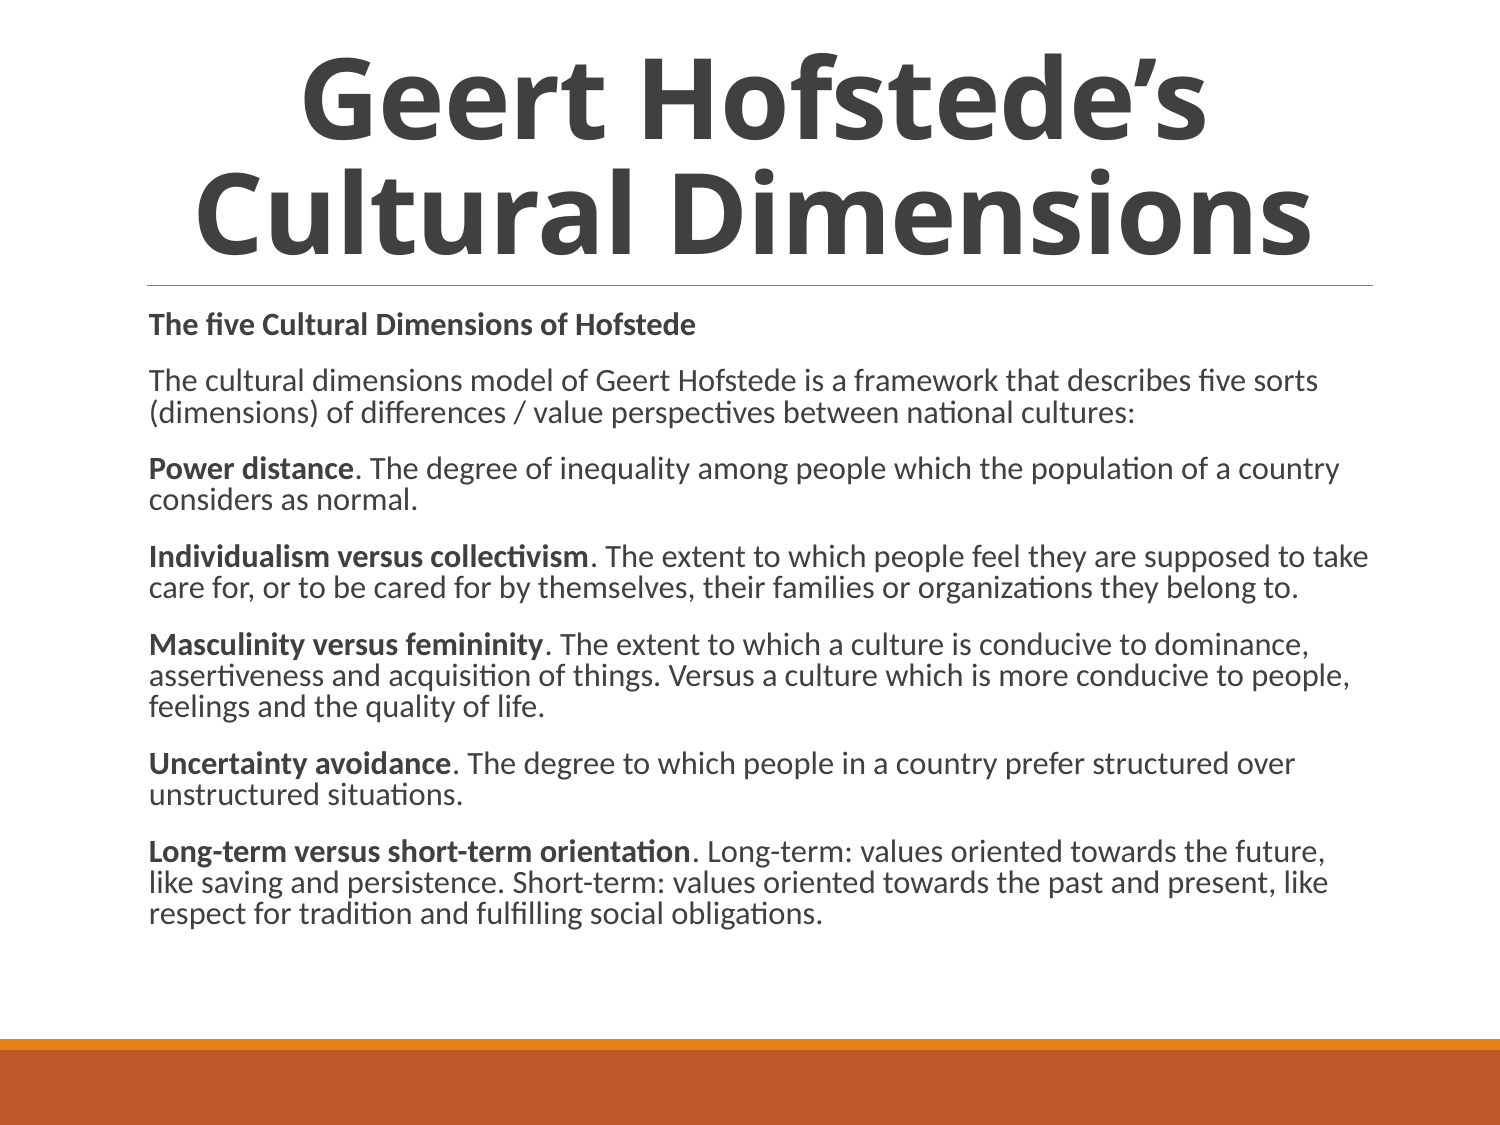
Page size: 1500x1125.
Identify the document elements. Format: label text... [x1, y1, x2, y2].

list The five Cultural Dimensions of Hofstede The cultural dimensions model of Geert Hofstede is a framework that describes five sorts (dimensions) of differences / value perspectives between national cultures: Power distance. The degree of inequality among people which the population of a country considers as normal. Individualism versus collectivism. The extent to which people feel they are supposed to take care for, or to be cared for by themselves, their families or organizations they belong to. Masculinity versus femininity. The extent to which a culture is conducive to dominance, assertiveness and acquisition of things. Versus a culture which is more conducive to people, feelings and the quality of life. Uncertainty avoidance. The degree to which people in a country prefer structured over unstructured situations. Long-term versus short-term orientation. Long-term: values oriented towards the future, like saving and persistence. Short-term: values oriented towards the past and present, like respect for tradition and fulfilling social obligations. [135, 302, 1373, 963]
title Geert Hofstede’s Cultural Dimensions [135, 47, 1373, 285]
